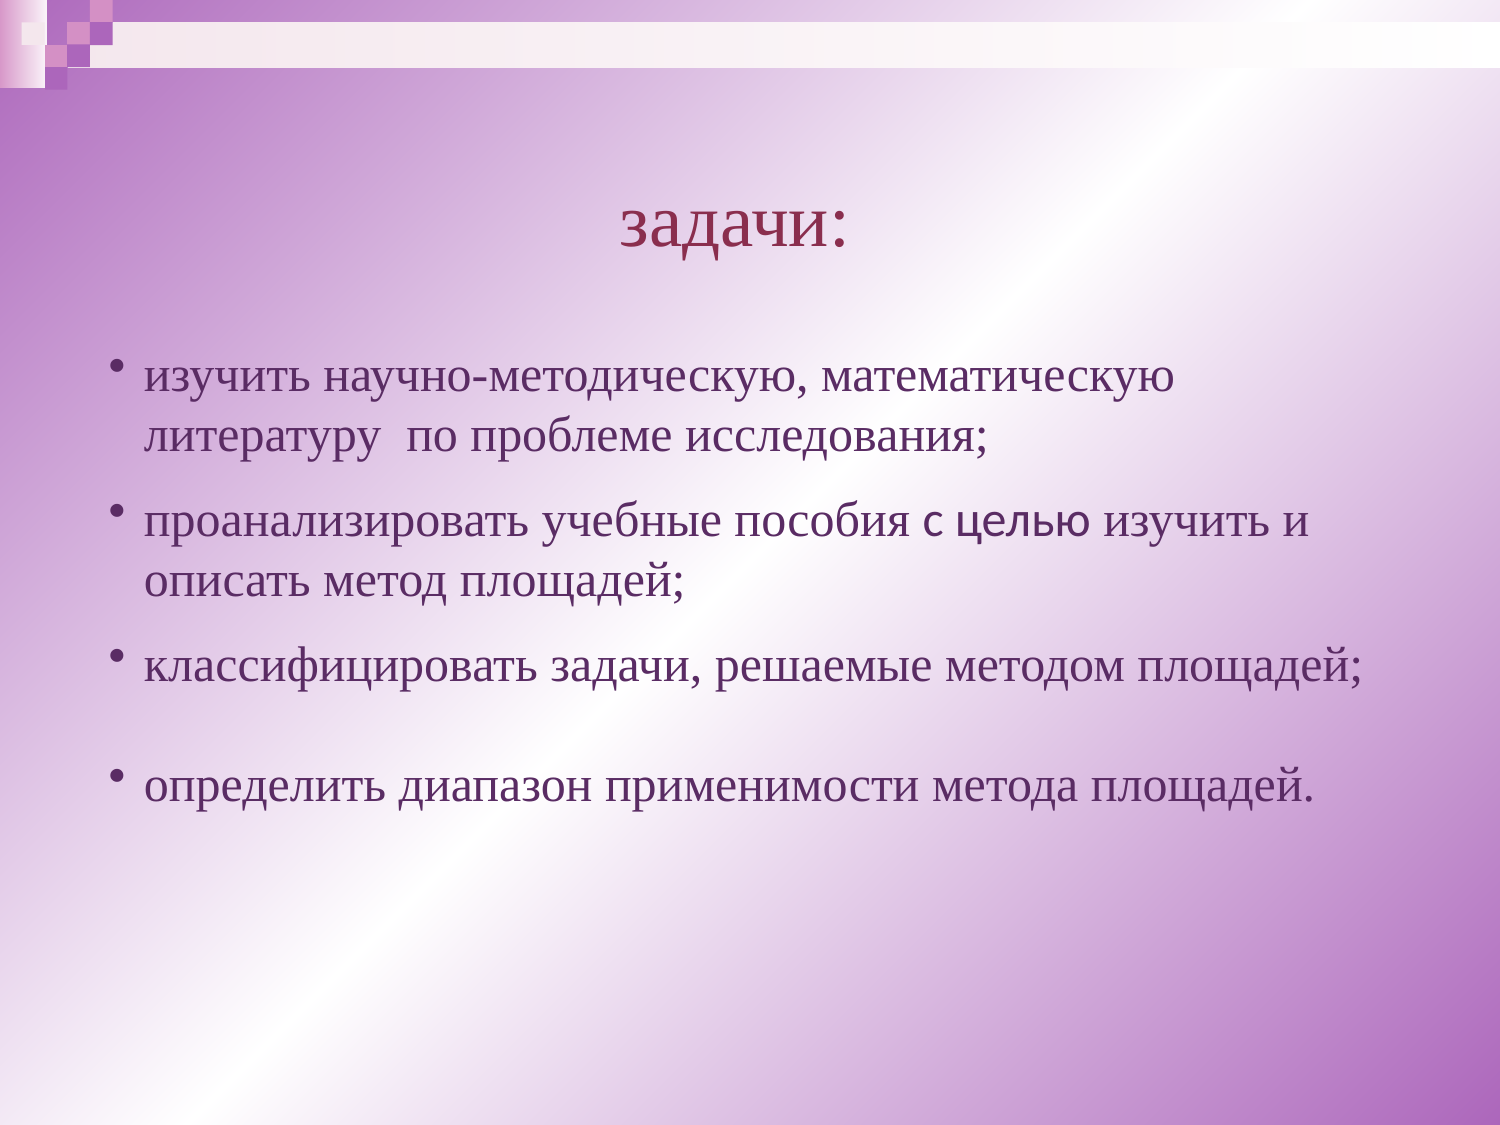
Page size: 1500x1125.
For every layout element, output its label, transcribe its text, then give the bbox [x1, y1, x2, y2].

text_box задачи: изучить научно-методическую, математическую литературу по проблеме исследования; проанализировать учебные пособия с целью изучить и описать метод площадей; классифицировать задачи, решаемые методом площадей; определить диапазон применимости метода площадей. [93, 163, 1395, 819]
